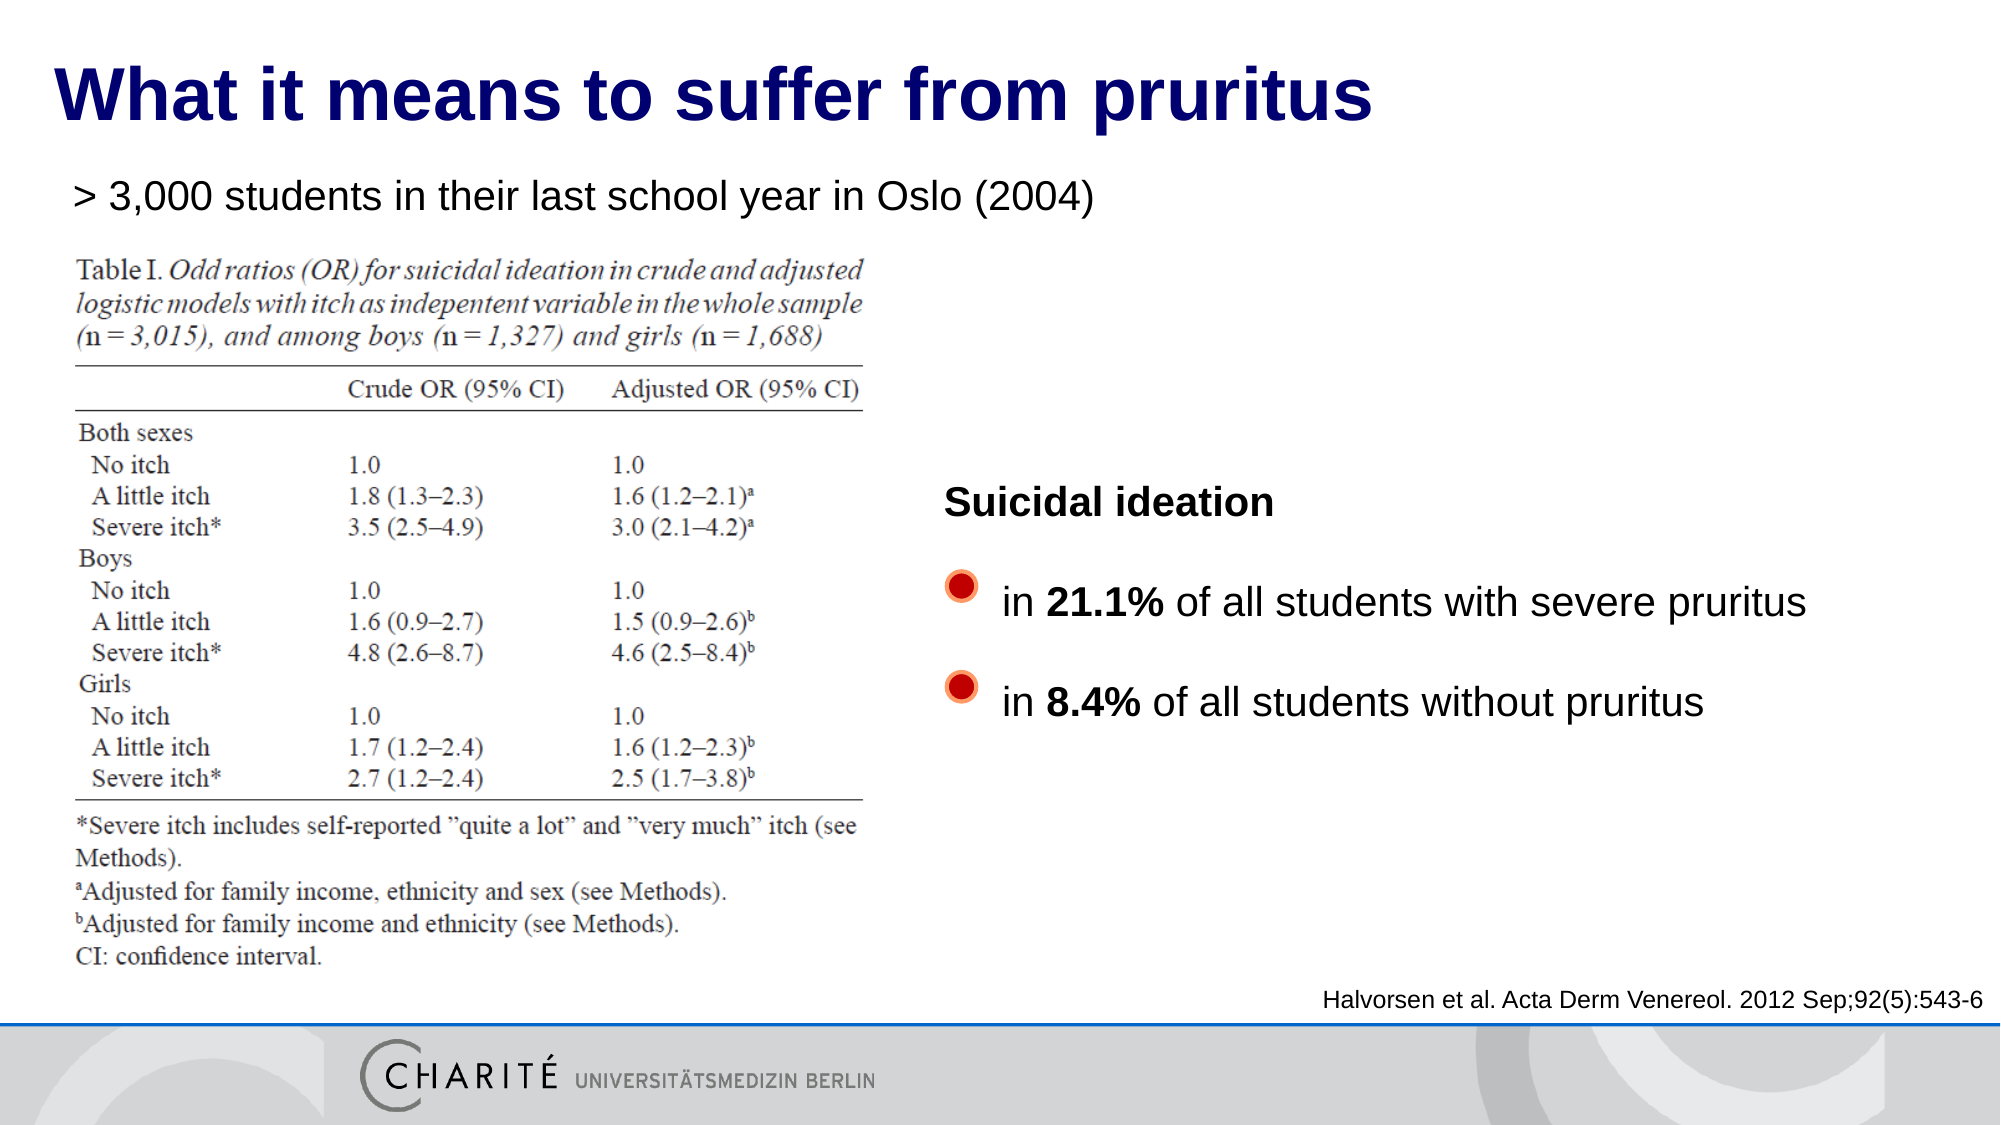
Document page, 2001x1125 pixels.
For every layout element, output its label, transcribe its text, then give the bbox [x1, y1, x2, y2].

text_box > 3,000 students in their last school year in Oslo (2004) [58, 160, 1111, 226]
picture [54, 237, 882, 981]
text_box Halvorsen et al. Acta Derm Venereol. 2012 Sep;92(5):543-6 [547, 975, 2000, 1021]
picture [0, 1027, 2000, 1125]
title What it means to suffer from pruritus [54, 45, 1945, 138]
text_box [944, 569, 979, 603]
text_box [944, 669, 979, 704]
text_box Suicidal ideation in 21.1% of all students with severe pruritus in 8.4% of all students without pruritus [929, 417, 1984, 732]
